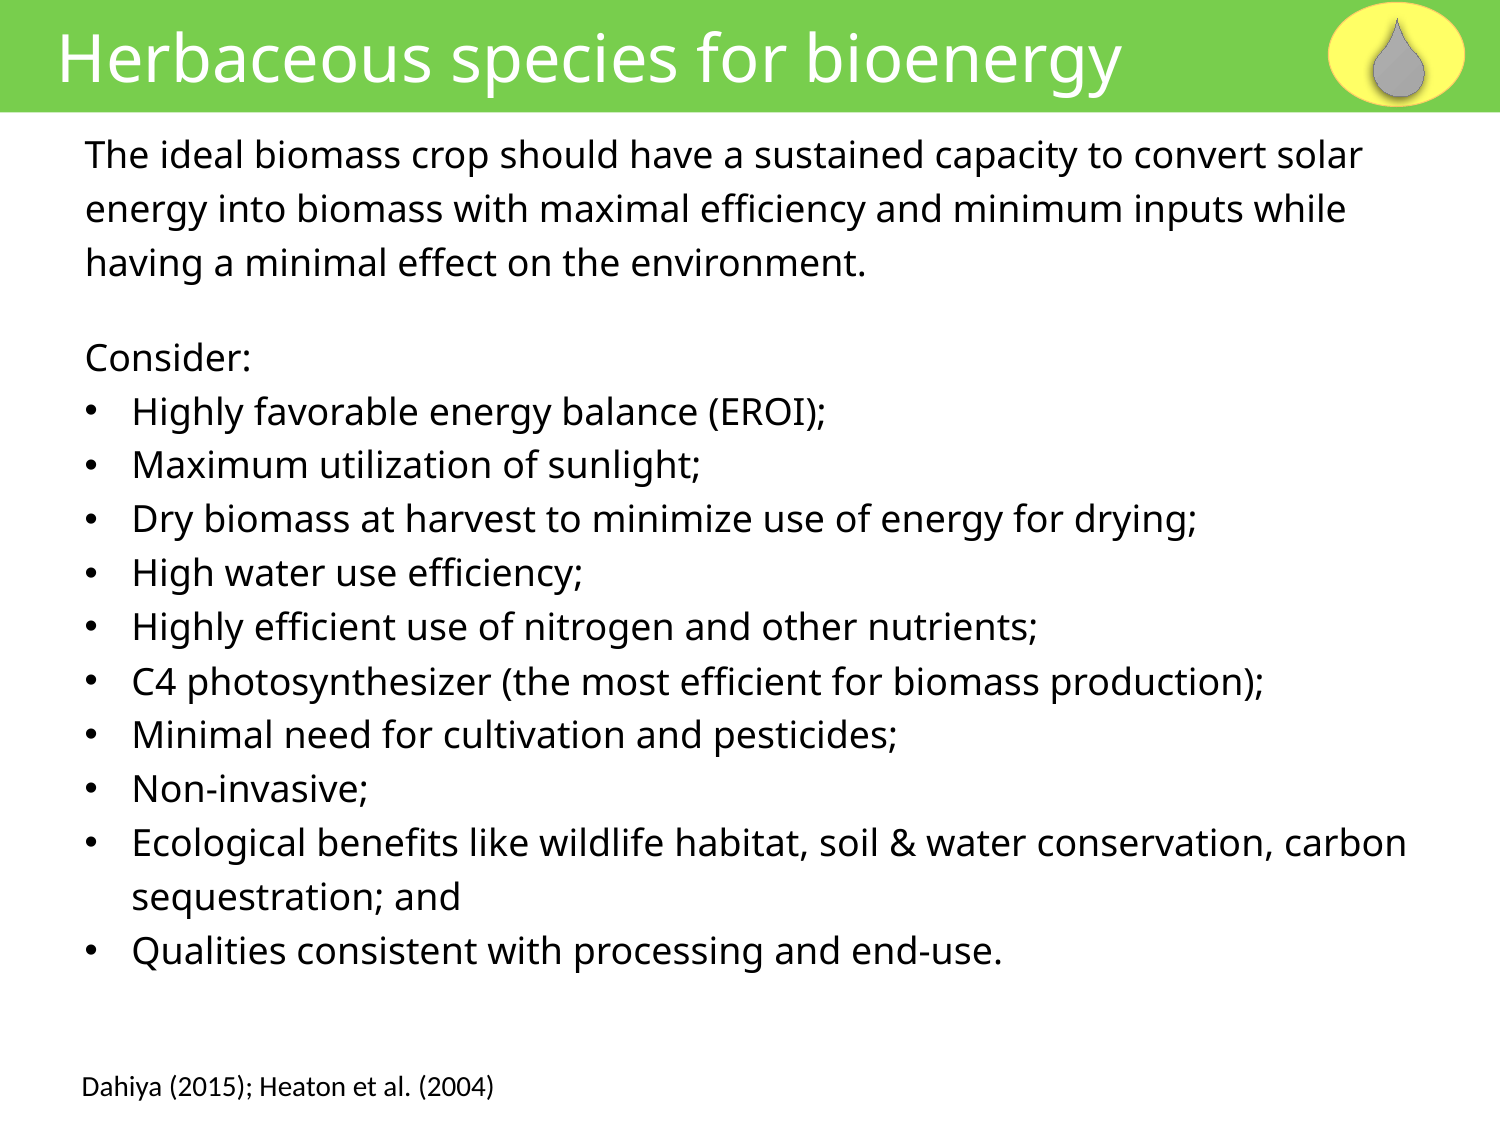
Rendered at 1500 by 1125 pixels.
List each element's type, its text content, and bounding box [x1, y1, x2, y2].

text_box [1328, 2, 1465, 107]
text_box Dahiya (2015); Heaton et al. (2004) [66, 1059, 510, 1110]
text_box Herbaceous species for bioenergy [41, 8, 1139, 103]
text_box The ideal biomass crop should have a sustained capacity to convert solar energy into biomass with maximal efficiency and minimum inputs while having a minimal effect on the environment. [69, 114, 1440, 292]
text_box Consider: Highly favorable energy balance (EROI); Maximum utilization of sunlight; Dry biomass at harvest to minimize use of energy for drying; High water use efficiency; Highly efficient use of nitrogen and other nutrients; C4 photosynthesizer (the most efficient for biomass production); Minimal need for cultivation and pesticides; Non-invasive; Ecological benefits like wildlife habitat, soil & water conservation, carbon sequestration; and Qualities consistent with processing and end-use. [69, 317, 1440, 980]
text_box [0, 0, 1500, 113]
